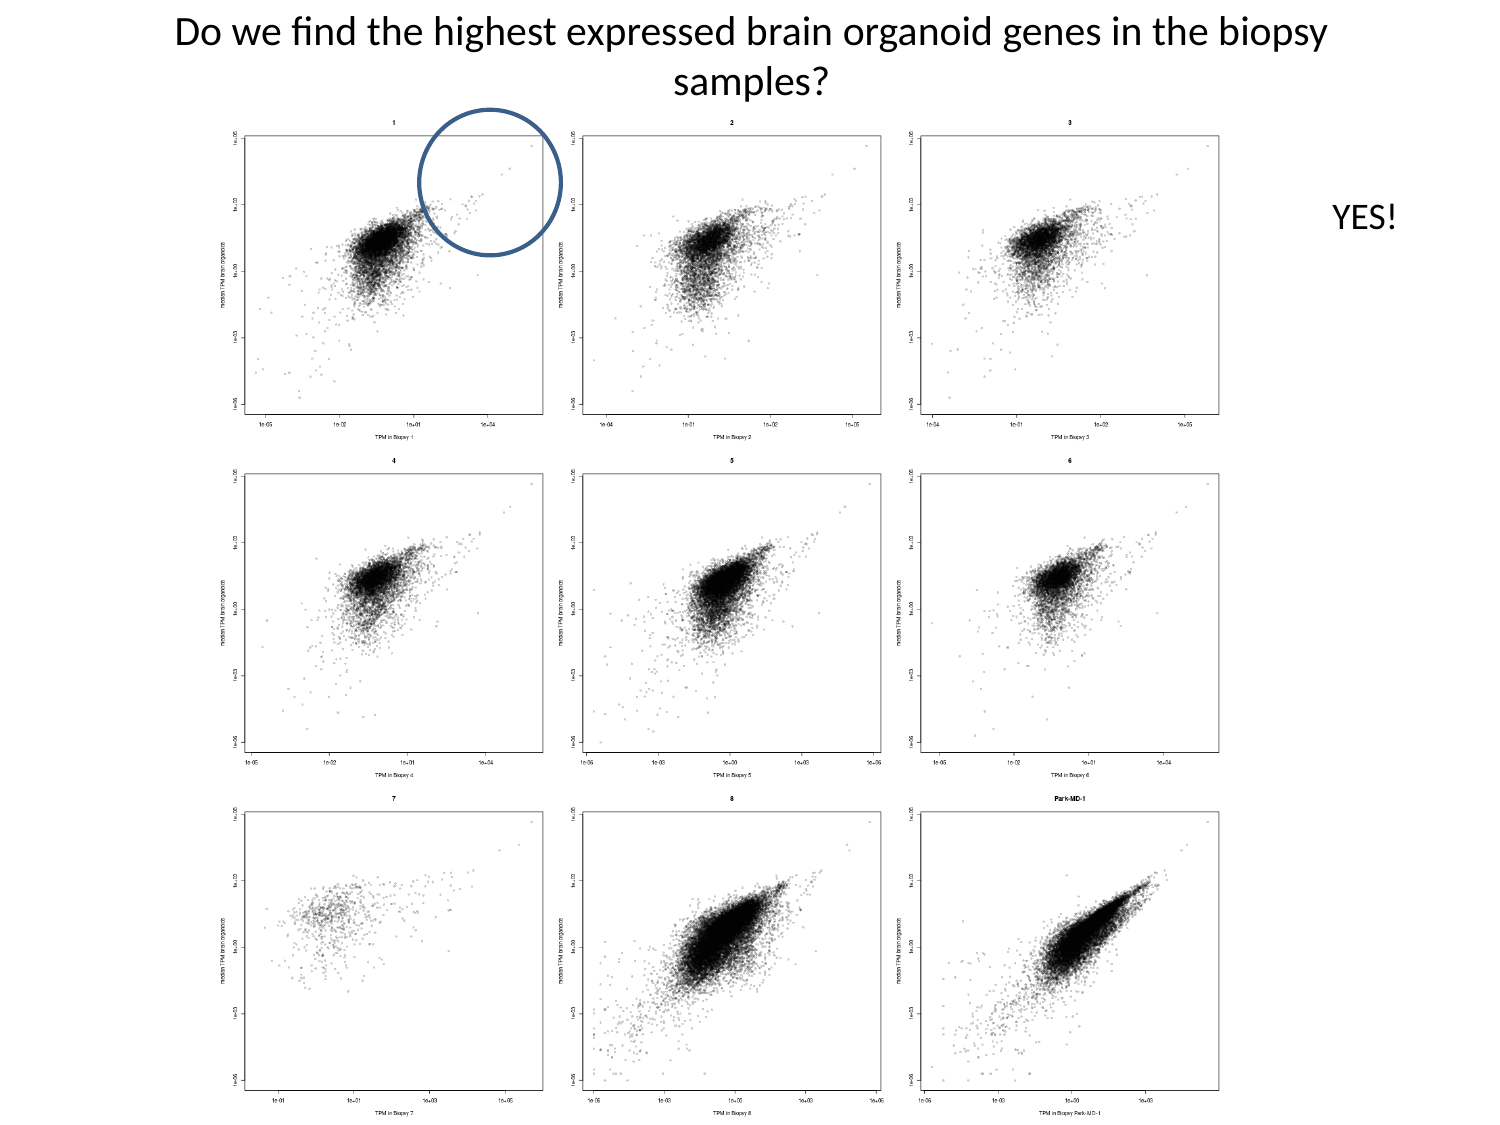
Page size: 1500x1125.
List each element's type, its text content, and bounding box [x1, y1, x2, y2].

text_box YES! [1317, 184, 1413, 245]
title Do we find the highest expressed brain organoid genes in the biopsy samples? [76, 0, 1427, 148]
picture [218, 109, 1232, 1123]
